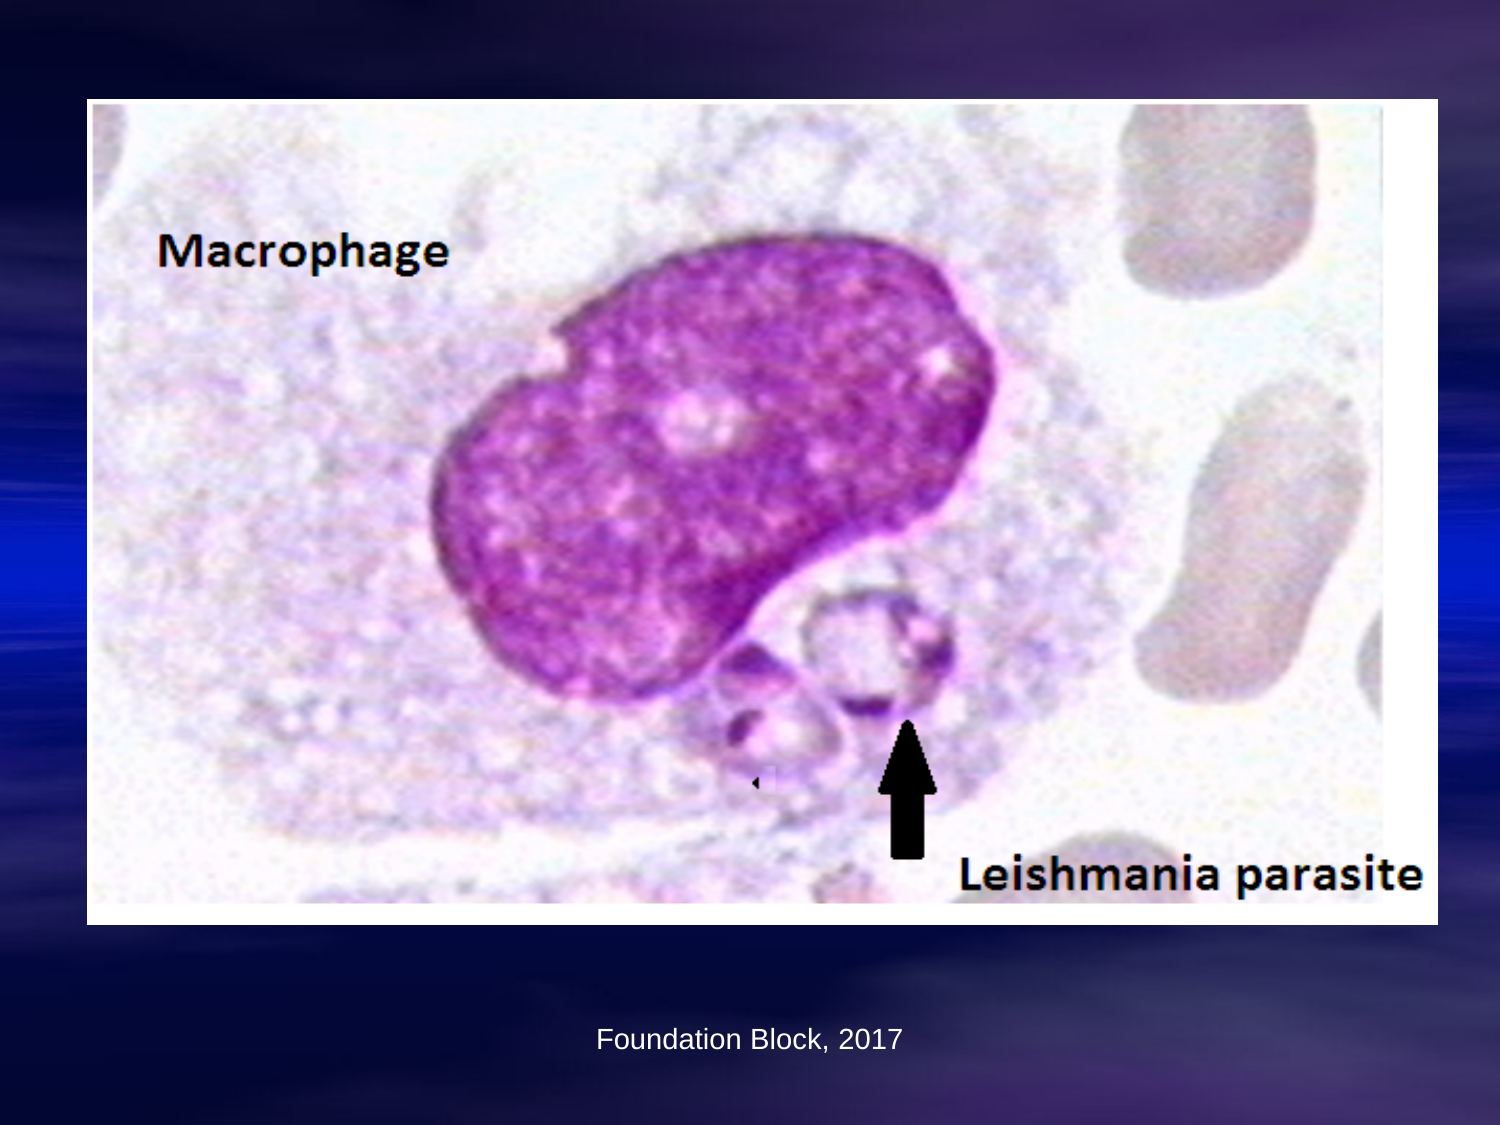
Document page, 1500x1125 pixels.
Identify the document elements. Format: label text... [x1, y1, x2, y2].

picture [0, 0, 1500, 1125]
footer Foundation Block, 2017 [512, 1012, 988, 1091]
